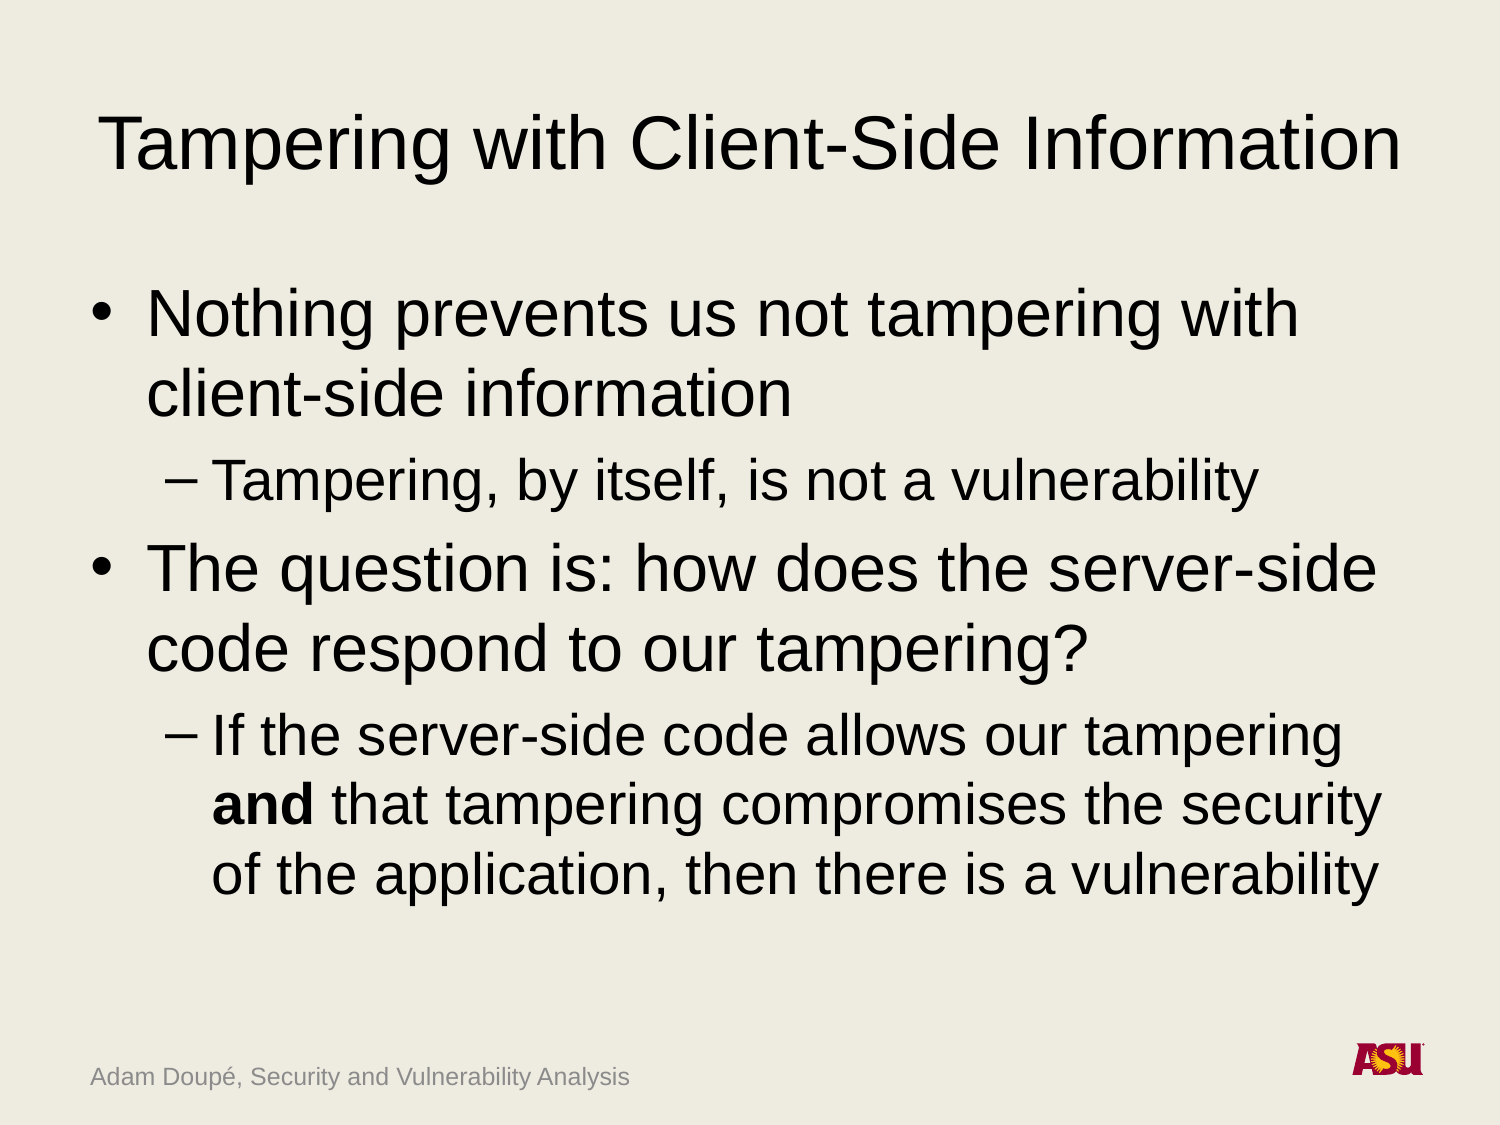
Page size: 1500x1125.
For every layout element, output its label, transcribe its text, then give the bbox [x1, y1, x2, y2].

title Tampering with Client-Side Information [75, 45, 1425, 233]
list Nothing prevents us not tampering with client-side information Tampering, by itself, is not a vulnerability The question is: how does the server-side code respond to our tampering? If the server-side code allows our tampering and that tampering compromises the security of the application, then there is a vulnerability [75, 262, 1425, 1005]
